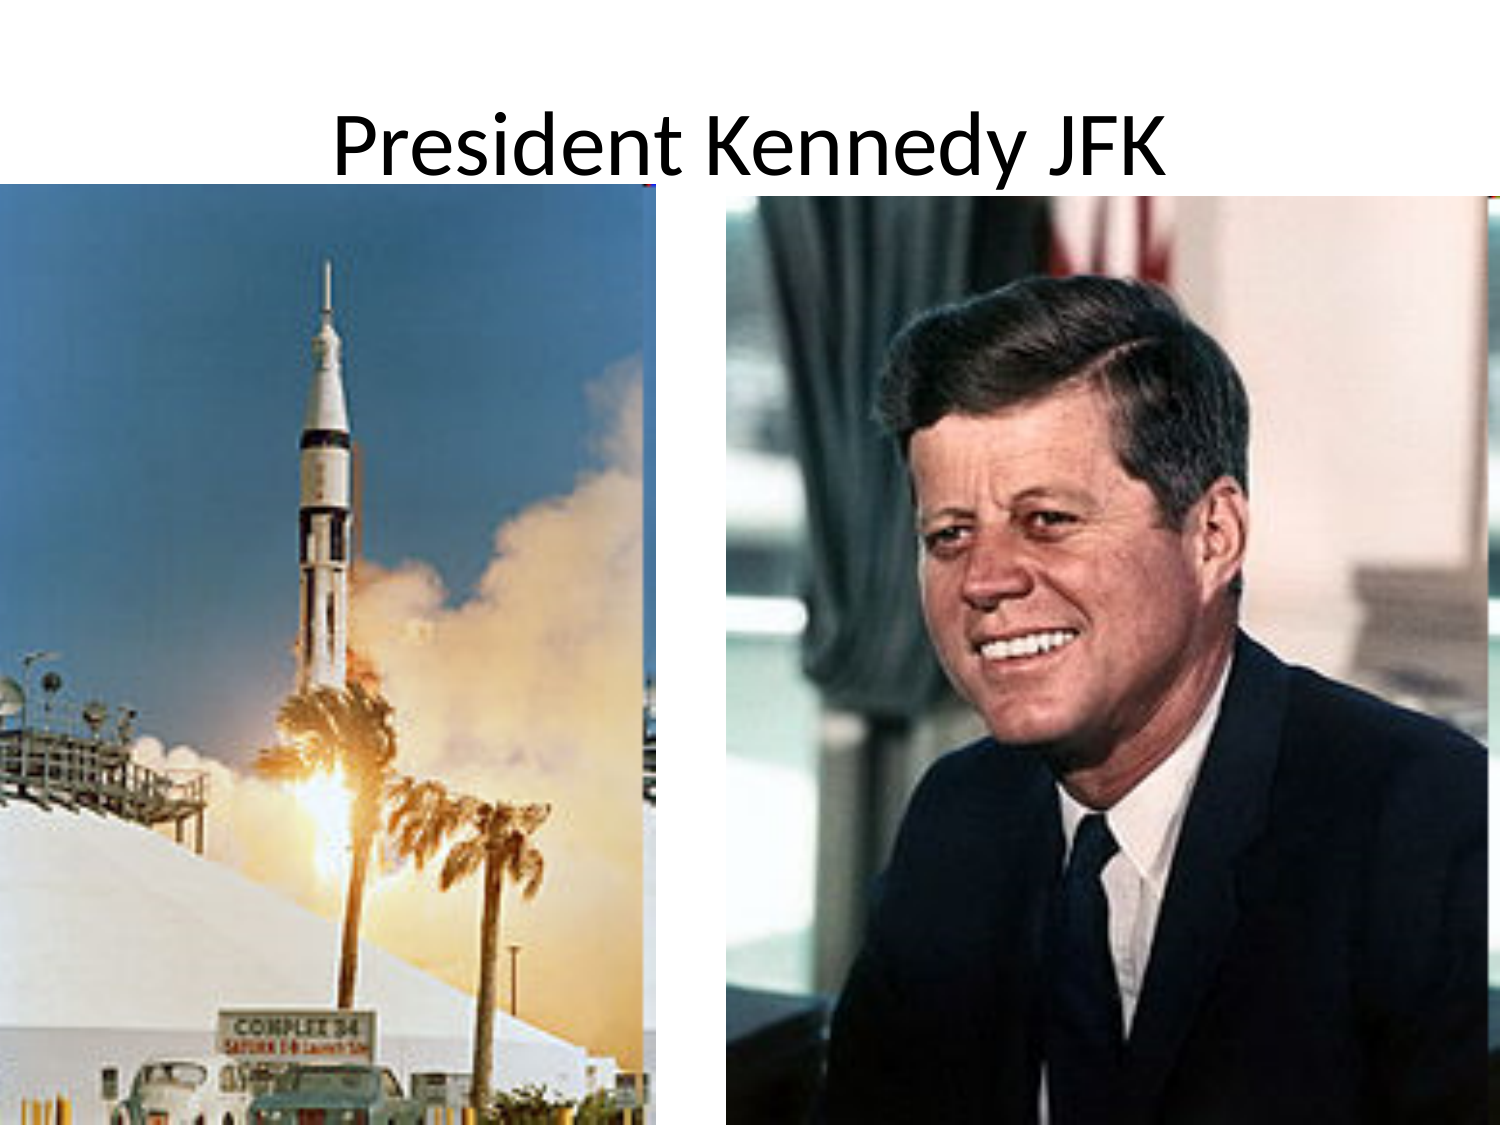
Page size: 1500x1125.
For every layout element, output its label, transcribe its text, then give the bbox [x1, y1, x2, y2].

picture [0, 184, 656, 1125]
picture [725, 196, 1500, 1125]
title President Kennedy JFK [75, 45, 1425, 233]
